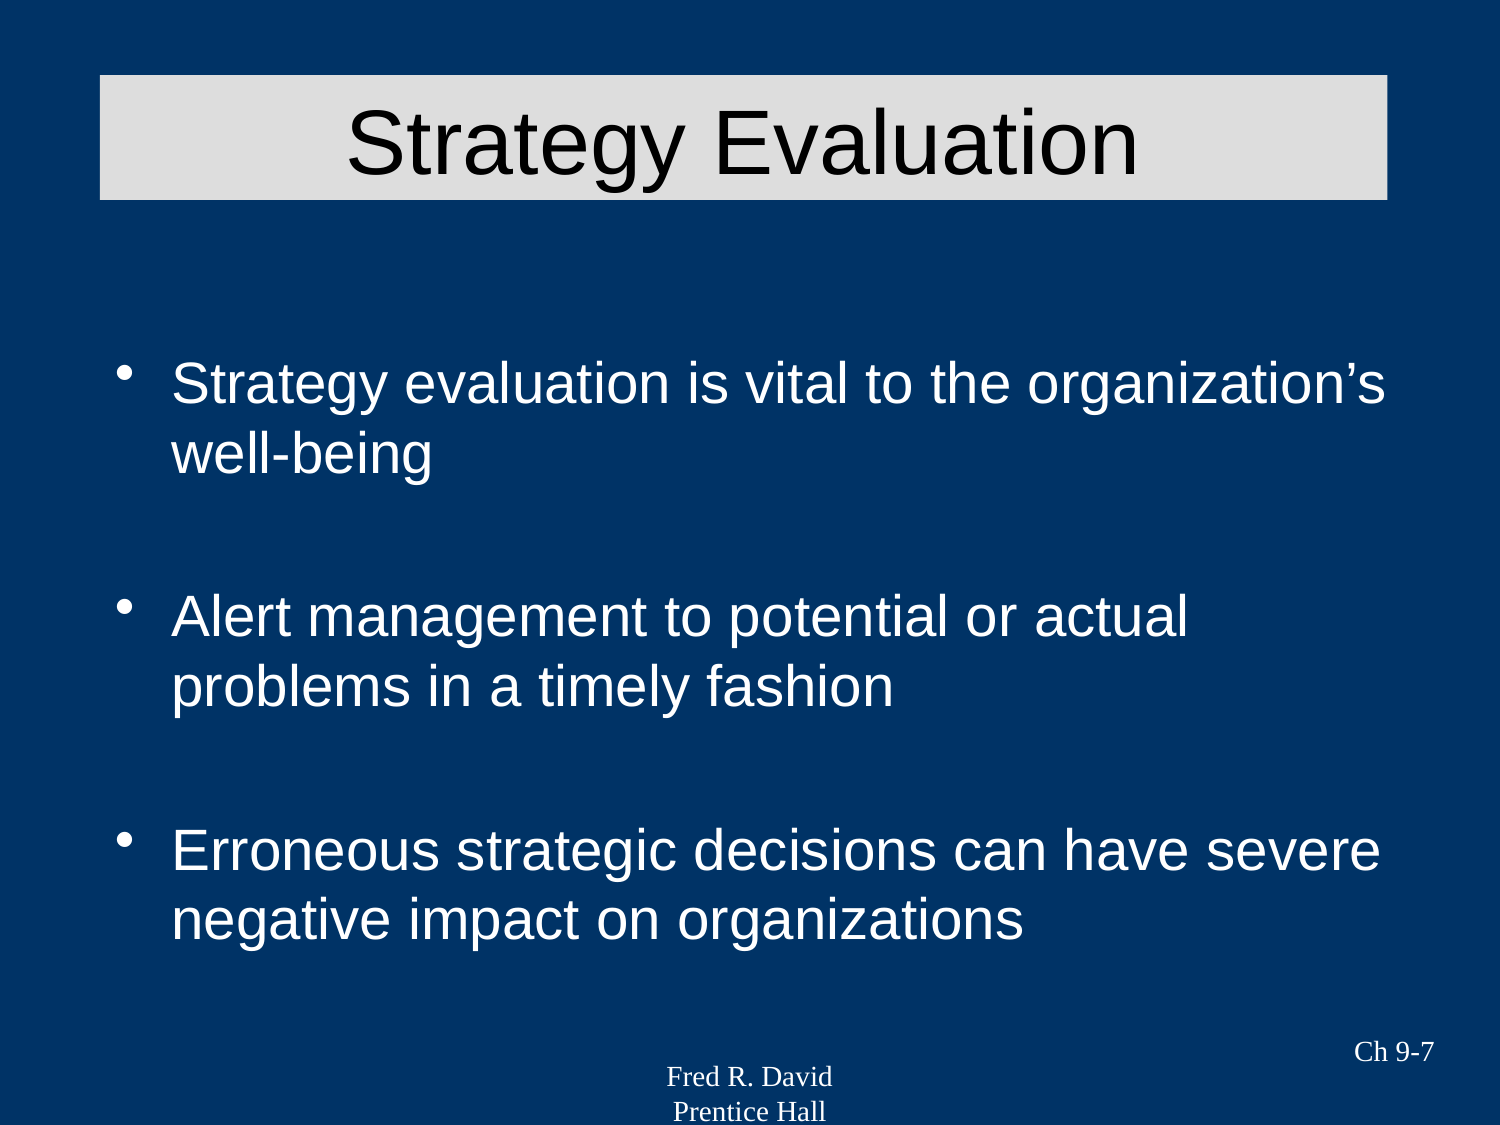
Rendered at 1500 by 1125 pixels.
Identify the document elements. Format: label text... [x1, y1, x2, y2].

list Strategy evaluation is vital to the organization’s well-being Alert management to potential or actual problems in a timely fashion Erroneous strategic decisions can have severe negative impact on organizations [99, 337, 1412, 988]
footer Fred R. David Prentice Hall [512, 1050, 988, 1125]
text_box Strategy Evaluation [99, 75, 1388, 200]
slide_number Ch 9-7 [1137, 1025, 1450, 1100]
